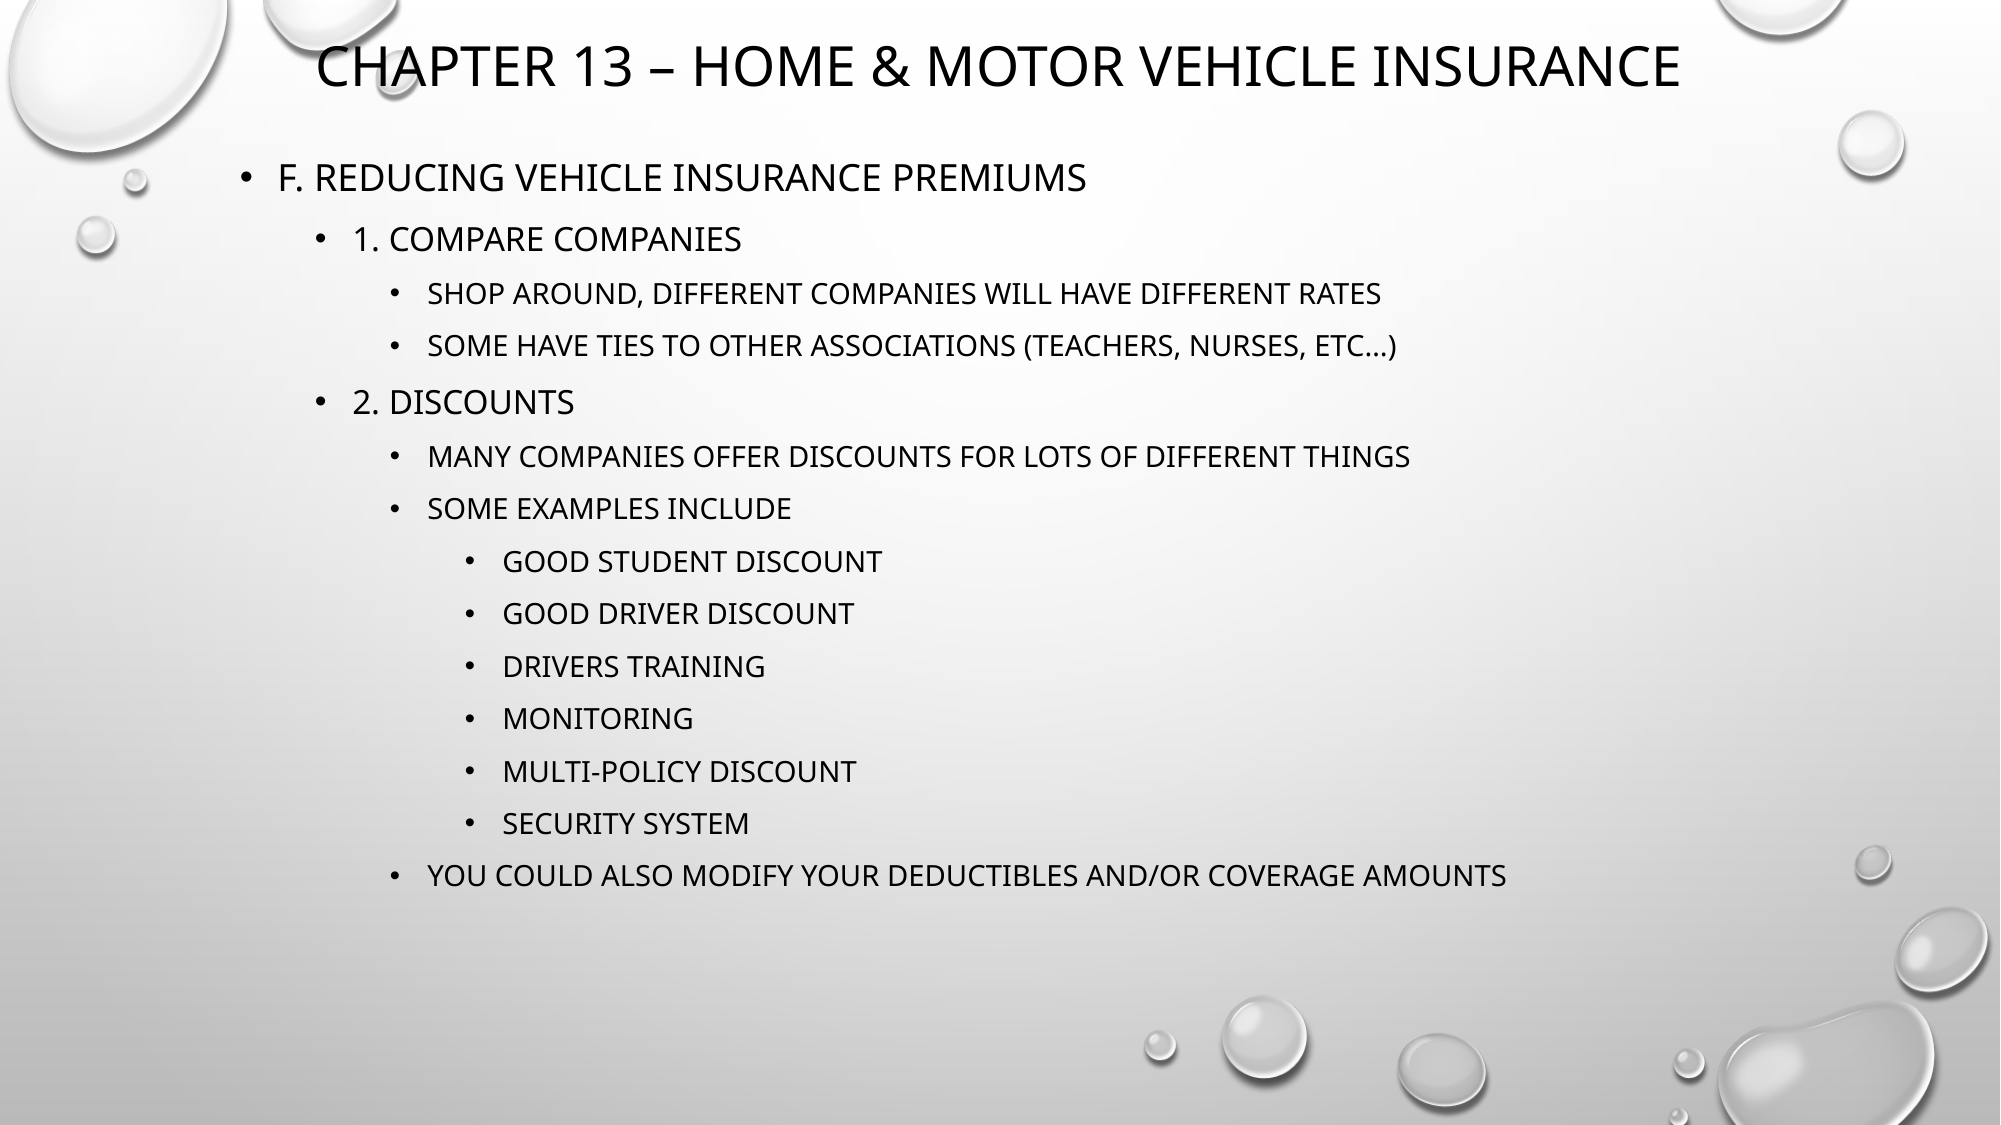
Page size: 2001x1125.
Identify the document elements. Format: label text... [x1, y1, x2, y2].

list F. Reducing vehicle insurance premiums 1. compare companies Shop around, different companies will have different rates Some have ties to other associations (teachers, nurses, etc…) 2. discounts Many companies offer discounts for lots of different things Some examples include Good student discount Good driver discount Drivers training Monitoring Multi-policy discount Security system You could also modify your deductibles and/or coverage amounts [149, 137, 1850, 950]
picture [0, 0, 2000, 1125]
title Chapter 13 – Home & Motor Vehicle Insurance [149, 30, 1850, 107]
